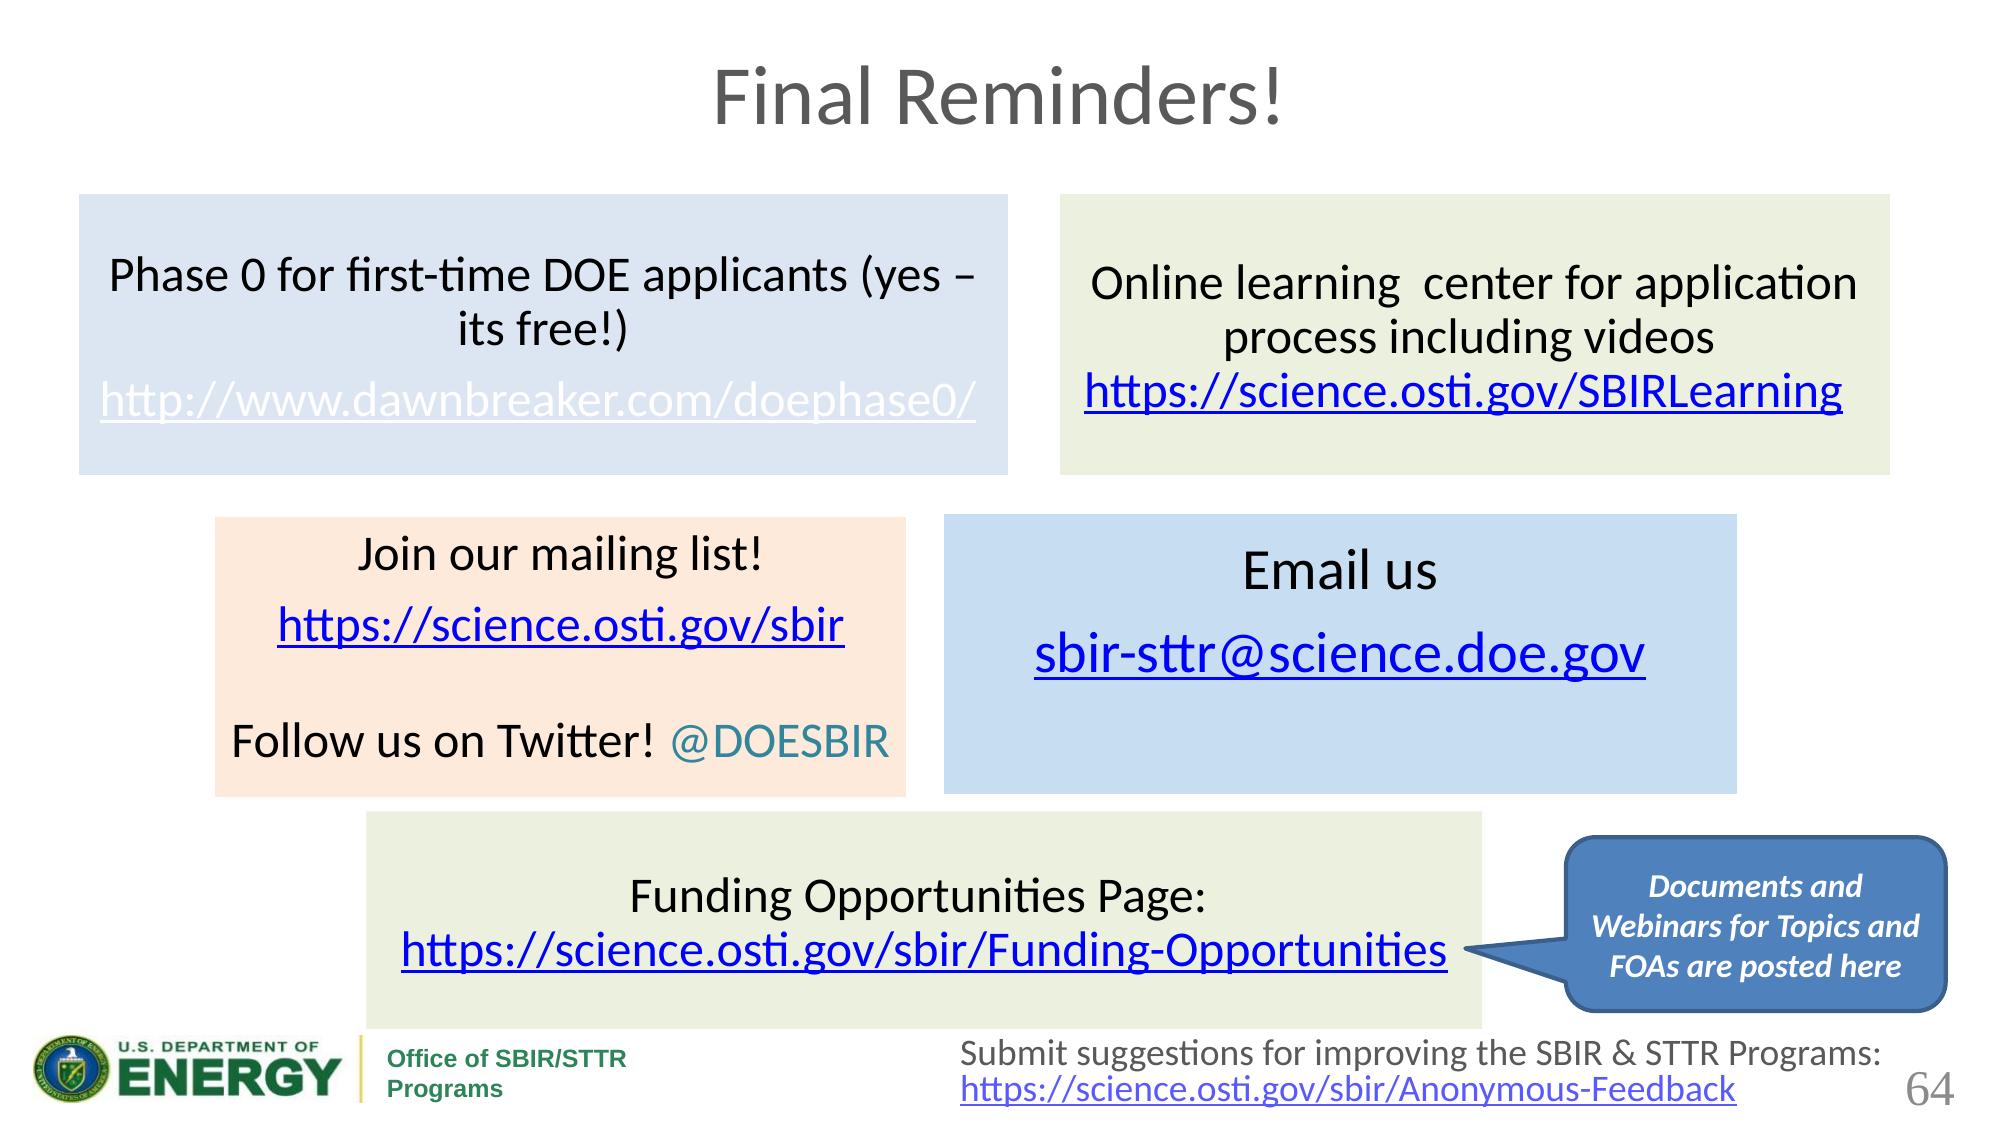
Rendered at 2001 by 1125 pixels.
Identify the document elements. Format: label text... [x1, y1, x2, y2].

slide_number 64 [1890, 1048, 2000, 1109]
text_box Submit suggestions for improving the SBIR & STTR Programs: https://science.osti.gov/sbir/Anonymous-Feedback [945, 1028, 1946, 1116]
text_box Funding Opportunities Page: https://science.osti.gov/sbir/Funding-Opportunities [366, 842, 1483, 1029]
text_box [75, 170, 1893, 831]
title Final Reminders! [137, 32, 1863, 168]
text_box Documents and Webinars for Topics and FOAs are posted here [1463, 835, 1948, 1014]
picture [33, 1035, 369, 1103]
